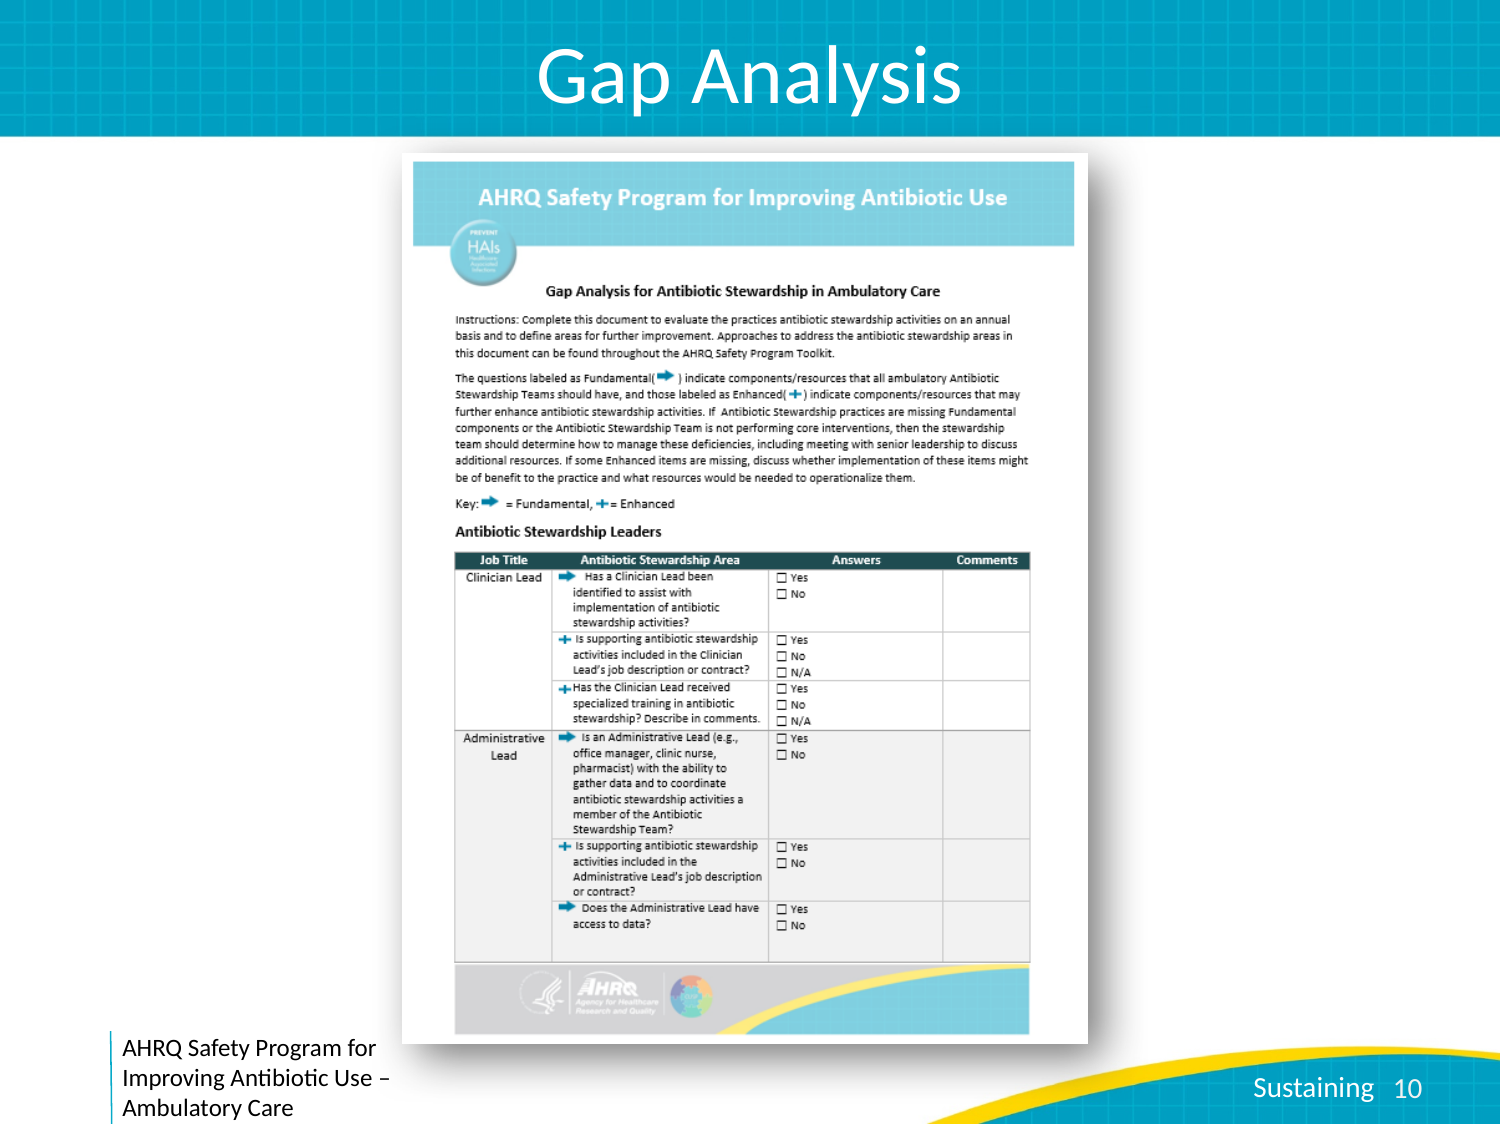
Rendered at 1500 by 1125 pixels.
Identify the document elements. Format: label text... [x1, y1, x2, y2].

picture [0, 0, 1500, 1124]
title Gap Analysis [75, 3, 1425, 137]
